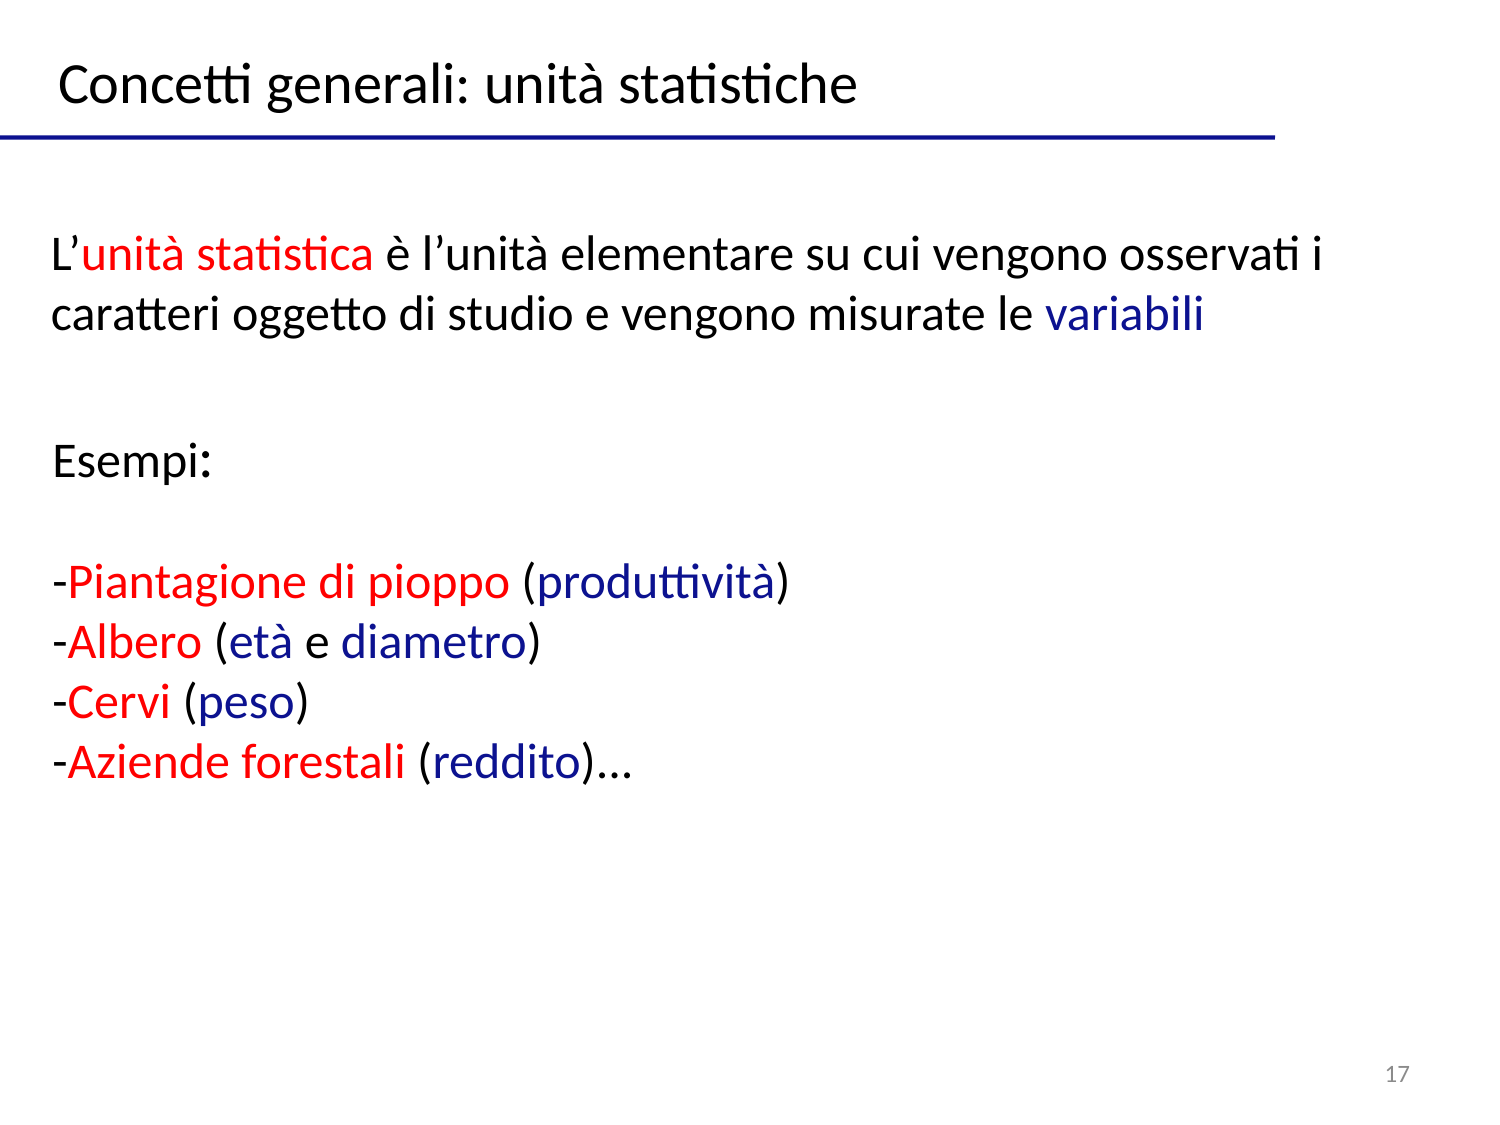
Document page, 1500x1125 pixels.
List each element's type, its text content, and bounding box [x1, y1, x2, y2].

text_box Esempi: -Piantagione di pioppo (produttività) -Albero (età e diametro) -Cervi (peso) -Aziende forestali (reddito)... [37, 411, 1452, 796]
text_box L’unità statistica è l’unità elementare su cui vengono osservati i caratteri oggetto di studio e vengono misurate le variabili [36, 213, 1450, 348]
text_box Concetti generali: unità statistiche [43, 37, 874, 123]
slide_number 17 [1074, 1042, 1425, 1103]
